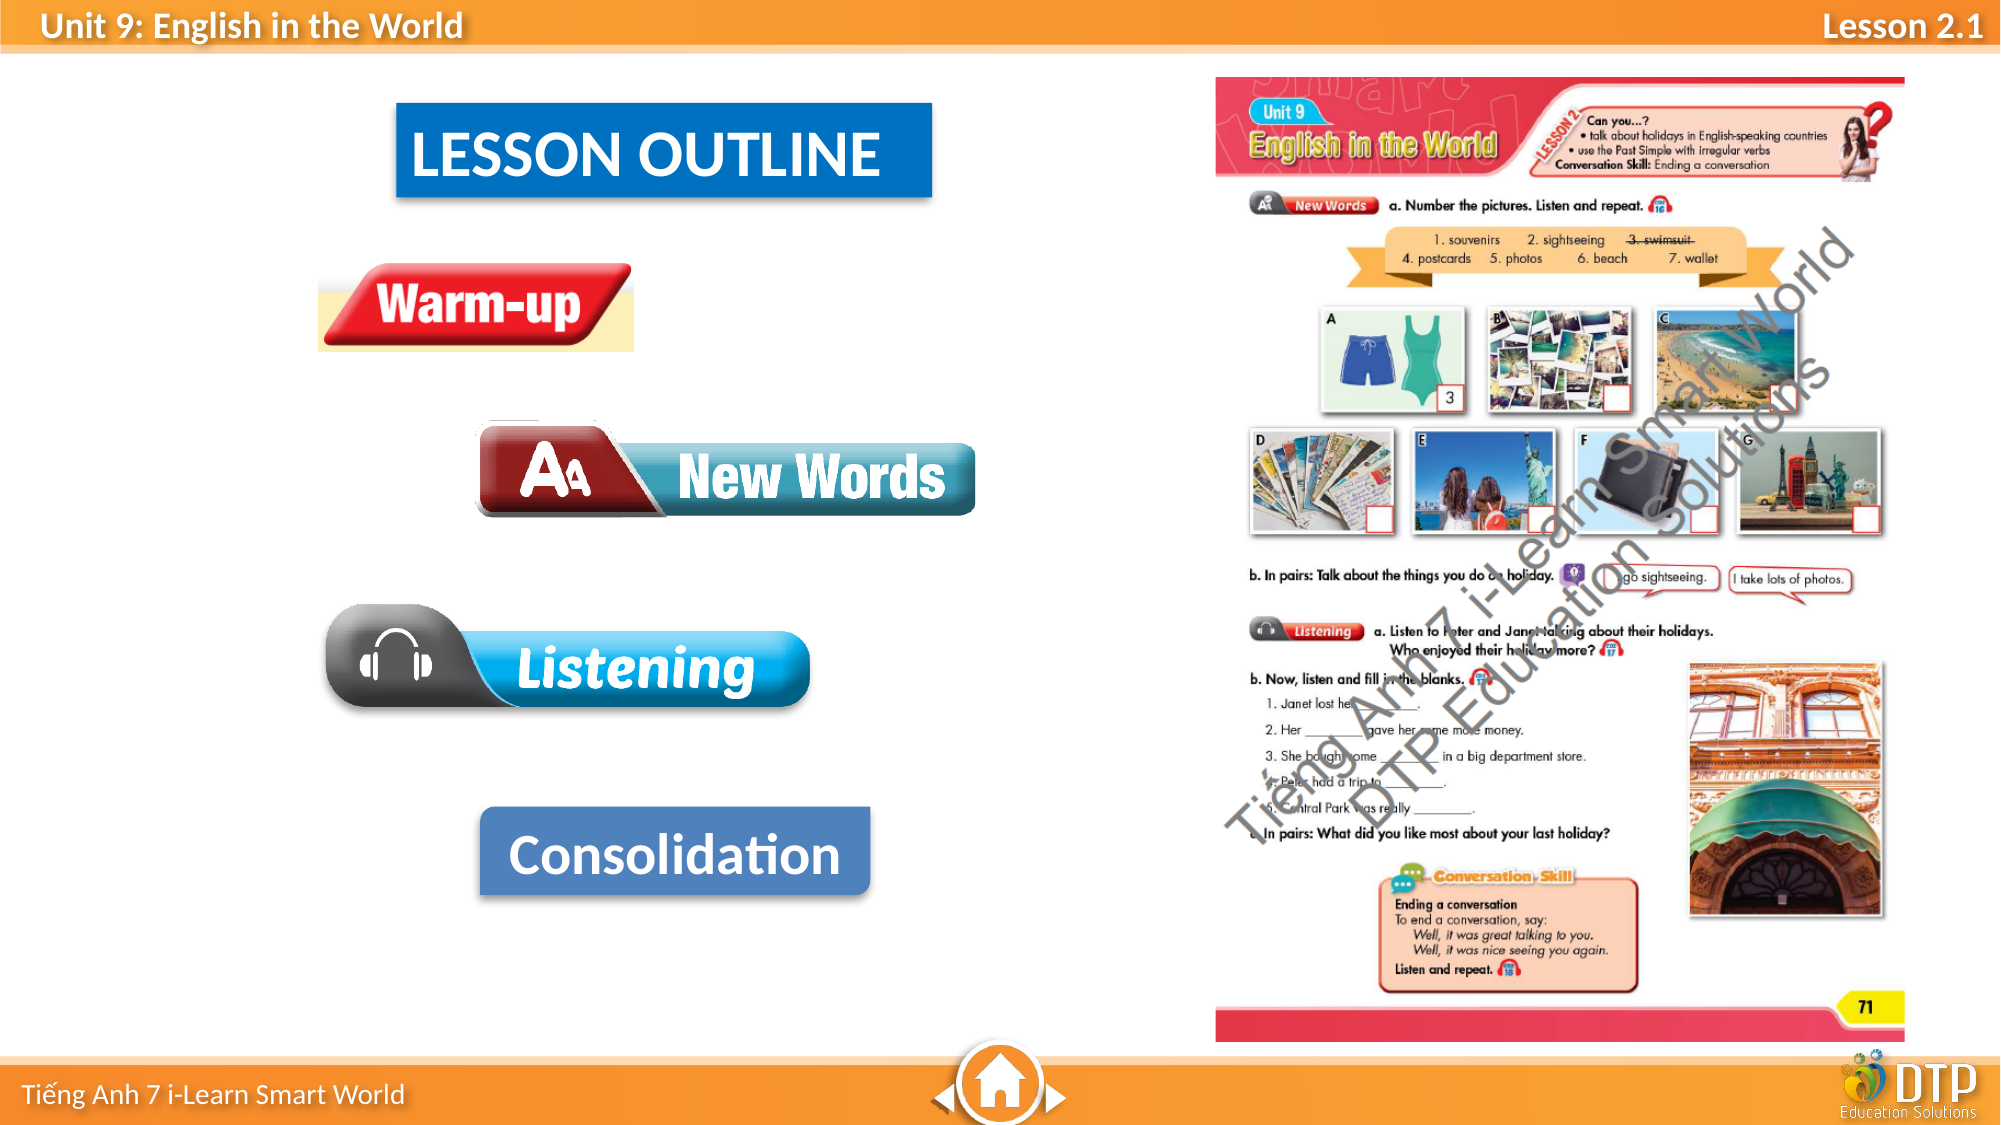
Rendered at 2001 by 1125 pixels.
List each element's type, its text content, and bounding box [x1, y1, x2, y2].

text_box Consolidation [478, 804, 873, 898]
text_box LESSON OUTLINE [396, 102, 933, 198]
picture [0, 0, 2001, 1125]
